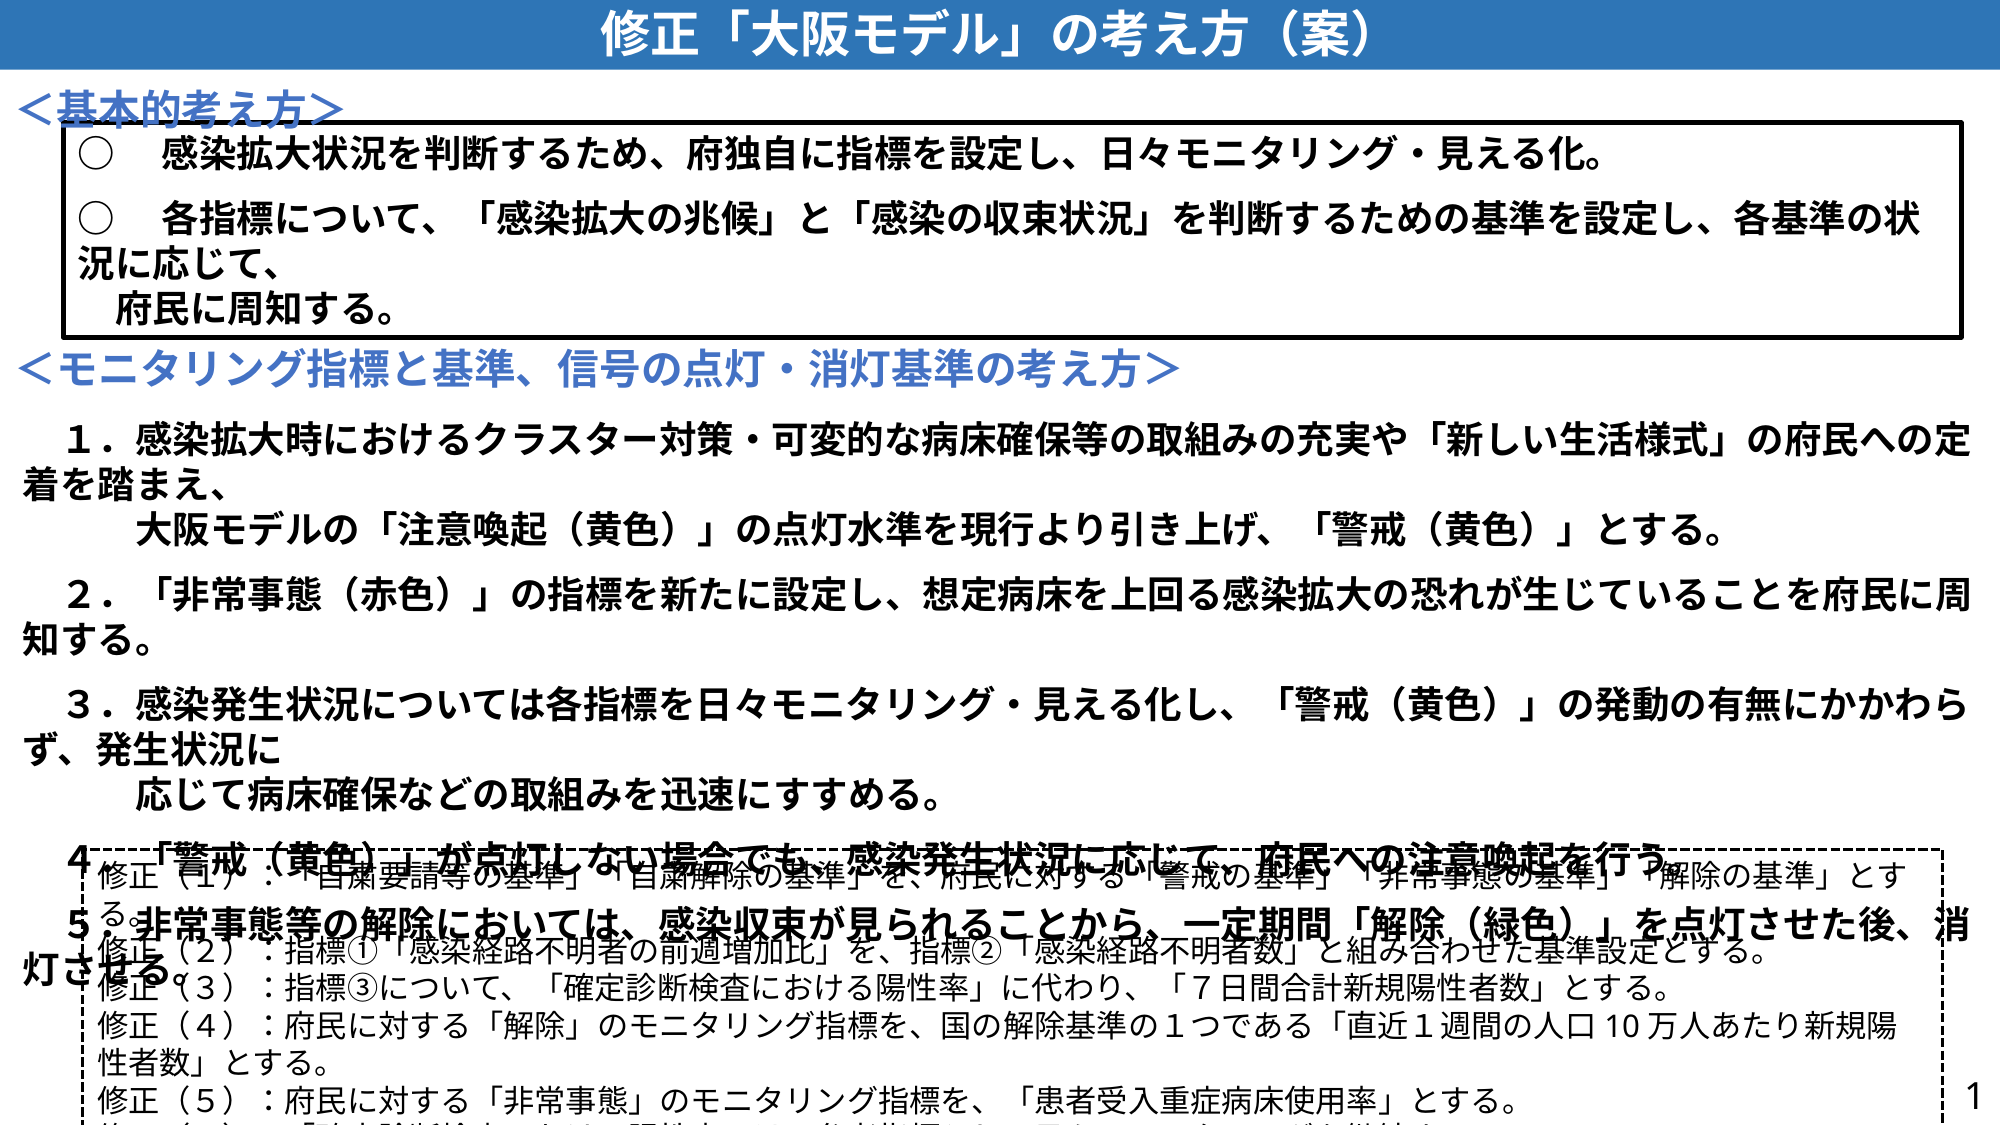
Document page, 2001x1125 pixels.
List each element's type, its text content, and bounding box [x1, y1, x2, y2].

text_box 1 [1949, 1064, 2000, 1125]
text_box ○ 感染拡大状況を判断するため、府独自に指標を設定し、日々モニタリング・見える化。 ○ 各指標について、「感染拡大の兆候」と「感染の収束状況」を判断するための基準を設定し、各基準の状況に応じて、 府民に周知する。 [63, 122, 1962, 338]
text_box ＜モニタリング指標と基準、信号の点灯・消灯基準の考え方＞ [0, 335, 1555, 401]
text_box 修正（１）：「自粛要請等の基準」「自粛解除の基準」を、府民に対する「警戒の基準」「非常事態の基準」「解除の基準」とする。 修正（２）：指標①「感染経路不明者の前週増加比」を、指標②「感染経路不明者数」と組み合わせた基準設定とする。 修正（３）：指標③について、「確定診断検査における陽性率」に代わり、「７日間合計新規陽性者数」とする。 修正（４）：府民に対する「解除」のモニタリング指標を、国の解除基準の１つである「直近１週間の人口10万人あたり新規陽性者数」とする。 修正（５）：府民に対する「非常事態」のモニタリング指標を、「患者受入重症病床使用率」とする。 修正（６）：「確定診断検査における陽性率」は、参考指標として日々のモニタリングを継続する。 [82, 849, 1943, 1125]
text_box １．感染拡大時におけるクラスター対策・可変的な病床確保等の取組みの充実や「新しい生活様式」の府民への定着を踏まえ、 大阪モデルの「注意喚起（黄色）」の点灯水準を現行より引き上げ、「警戒（黄色）」とする。 ２．「非常事態（赤色）」の指標を新たに設定し、想定病床を上回る感染拡大の恐れが生じていることを府民に周知する。 ３．感染発生状況については各指標を日々モニタリング・見える化し、「警戒（黄色）」の発動の有無にかかわらず、発生状況に 応じて病床確保などの取組みを迅速にすすめる。 ４．「警戒（黄色）」が点灯しない場合でも、感染発生状況に応じて、府民への注意喚起を行う。 ５．非常事態等の解除においては、感染収束が見られることから、一定期間「解除（緑色）」を点灯させた後、消灯させる。 [8, 408, 2000, 998]
text_box 修正「大阪モデル」の考え方（案） [0, 0, 2000, 70]
text_box ＜基本的考え方＞ [0, 75, 1555, 141]
